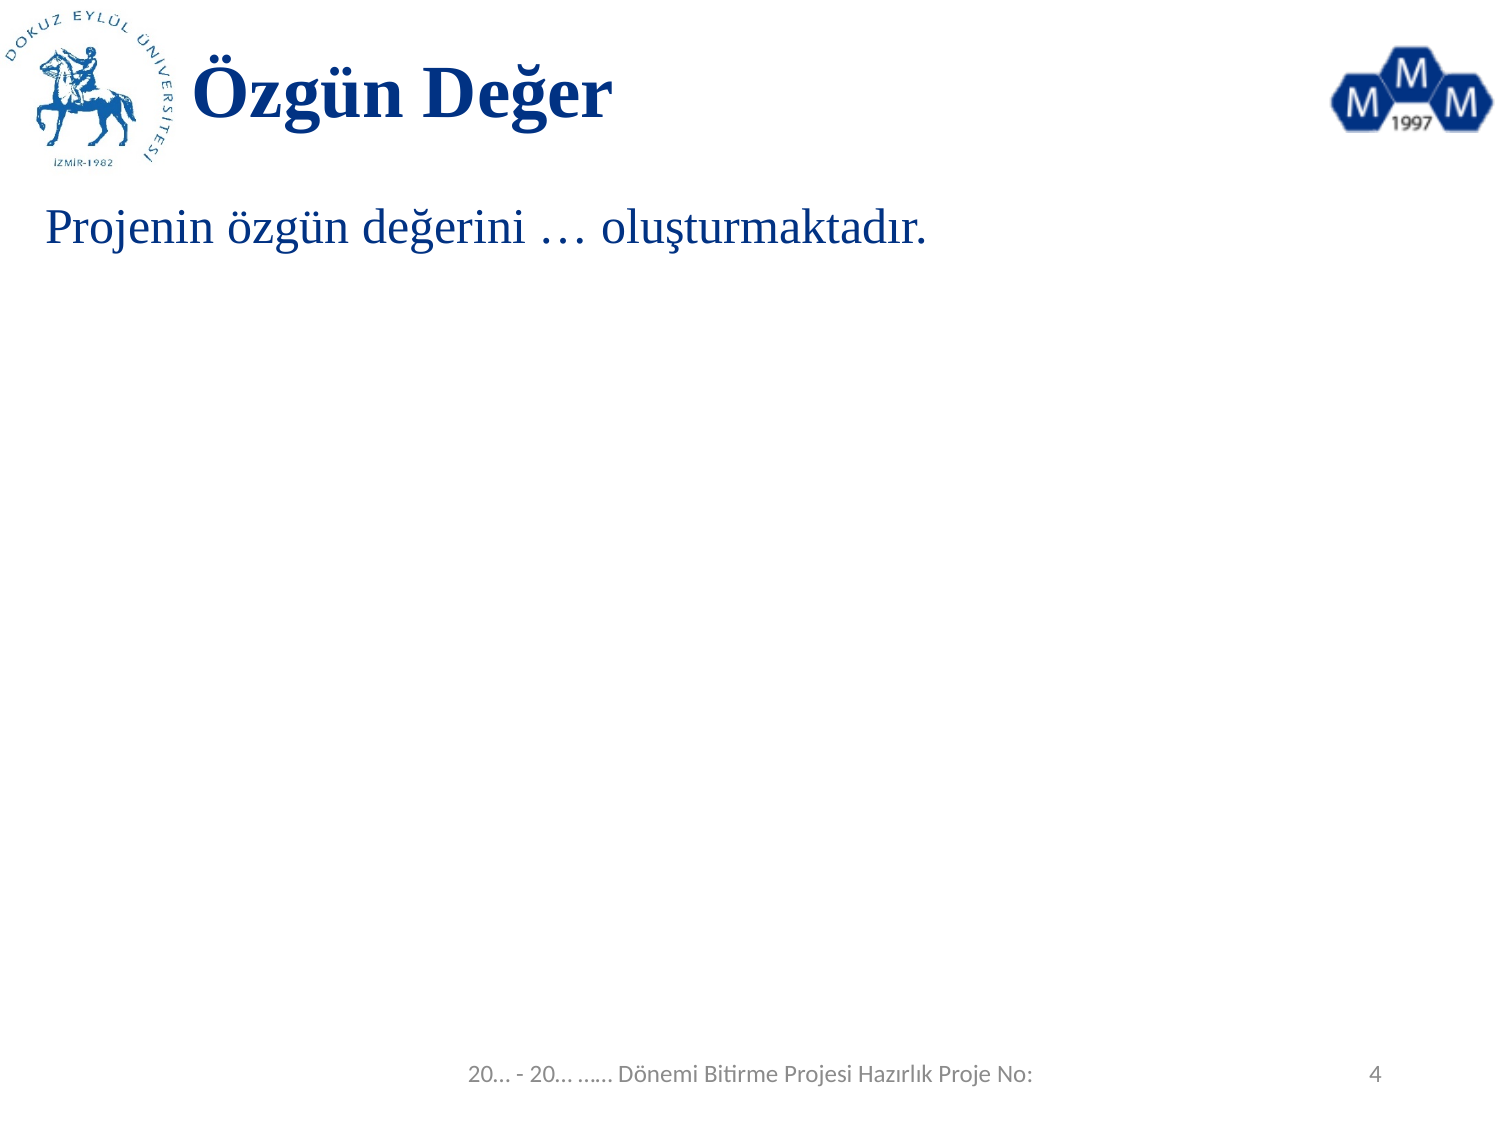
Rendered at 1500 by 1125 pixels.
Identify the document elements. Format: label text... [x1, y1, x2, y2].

picture [0, 0, 178, 178]
text_box Projenin özgün değerini … oluşturmaktadır. [30, 185, 1448, 321]
picture [1323, 44, 1500, 133]
slide_number 4 [1341, 1042, 1397, 1103]
footer 20… - 20… …… Dönemi Bitirme Projesi Hazırlık Proje No: [162, 1042, 1341, 1103]
text_box Özgün Değer [178, 35, 1324, 141]
